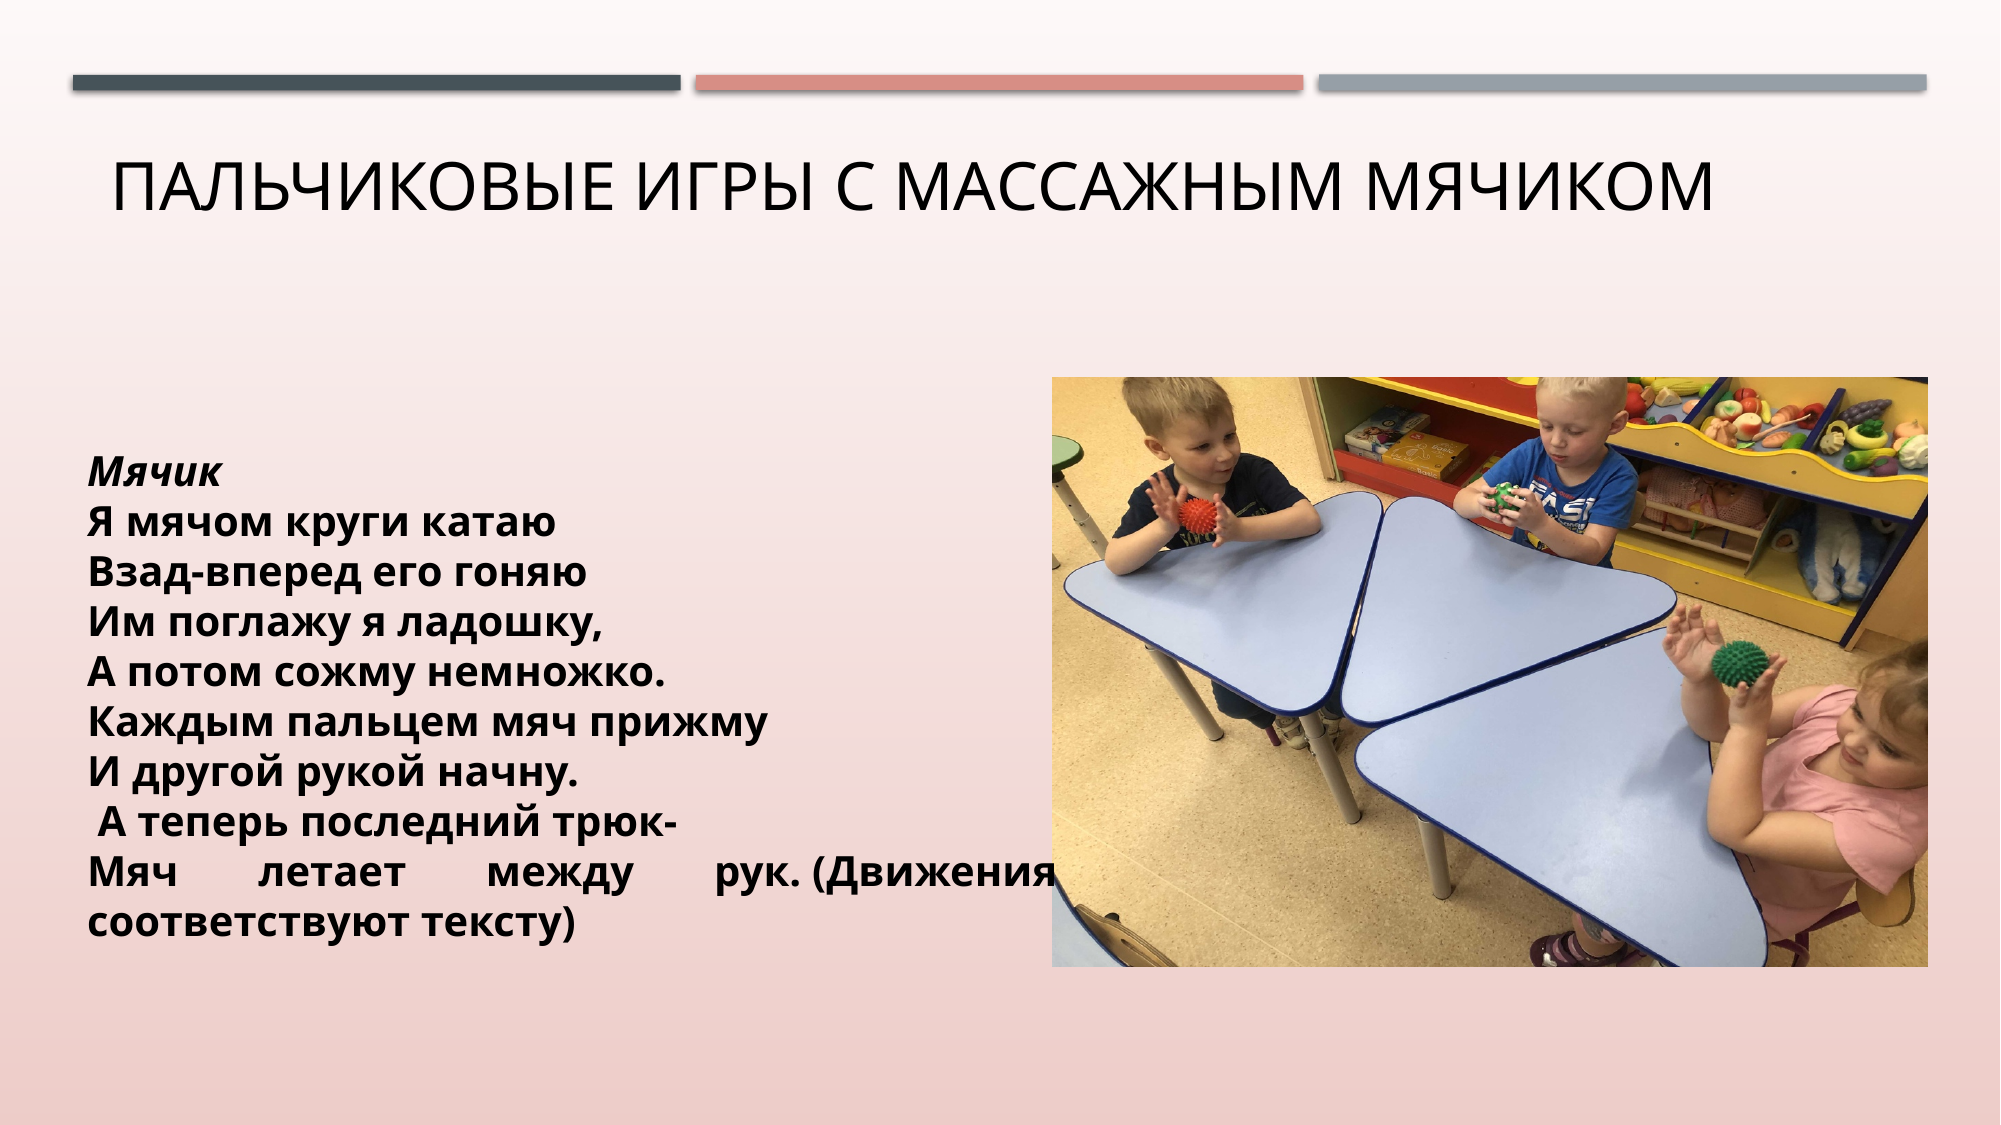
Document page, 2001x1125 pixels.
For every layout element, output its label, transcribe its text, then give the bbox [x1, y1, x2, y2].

title Пальчиковые игры с массажным мячиком [95, 115, 1905, 312]
text_box Мячик Я мячом круги катаю Взад-вперед его гоняю Им поглажу я ладошку, А потом сожму немножко. Каждым пальцем мяч прижму И другой рукой начну. А теперь последний трюк- Мяч летает между рук. (Движения соответствуют тексту) [72, 437, 1046, 953]
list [1052, 377, 1929, 968]
